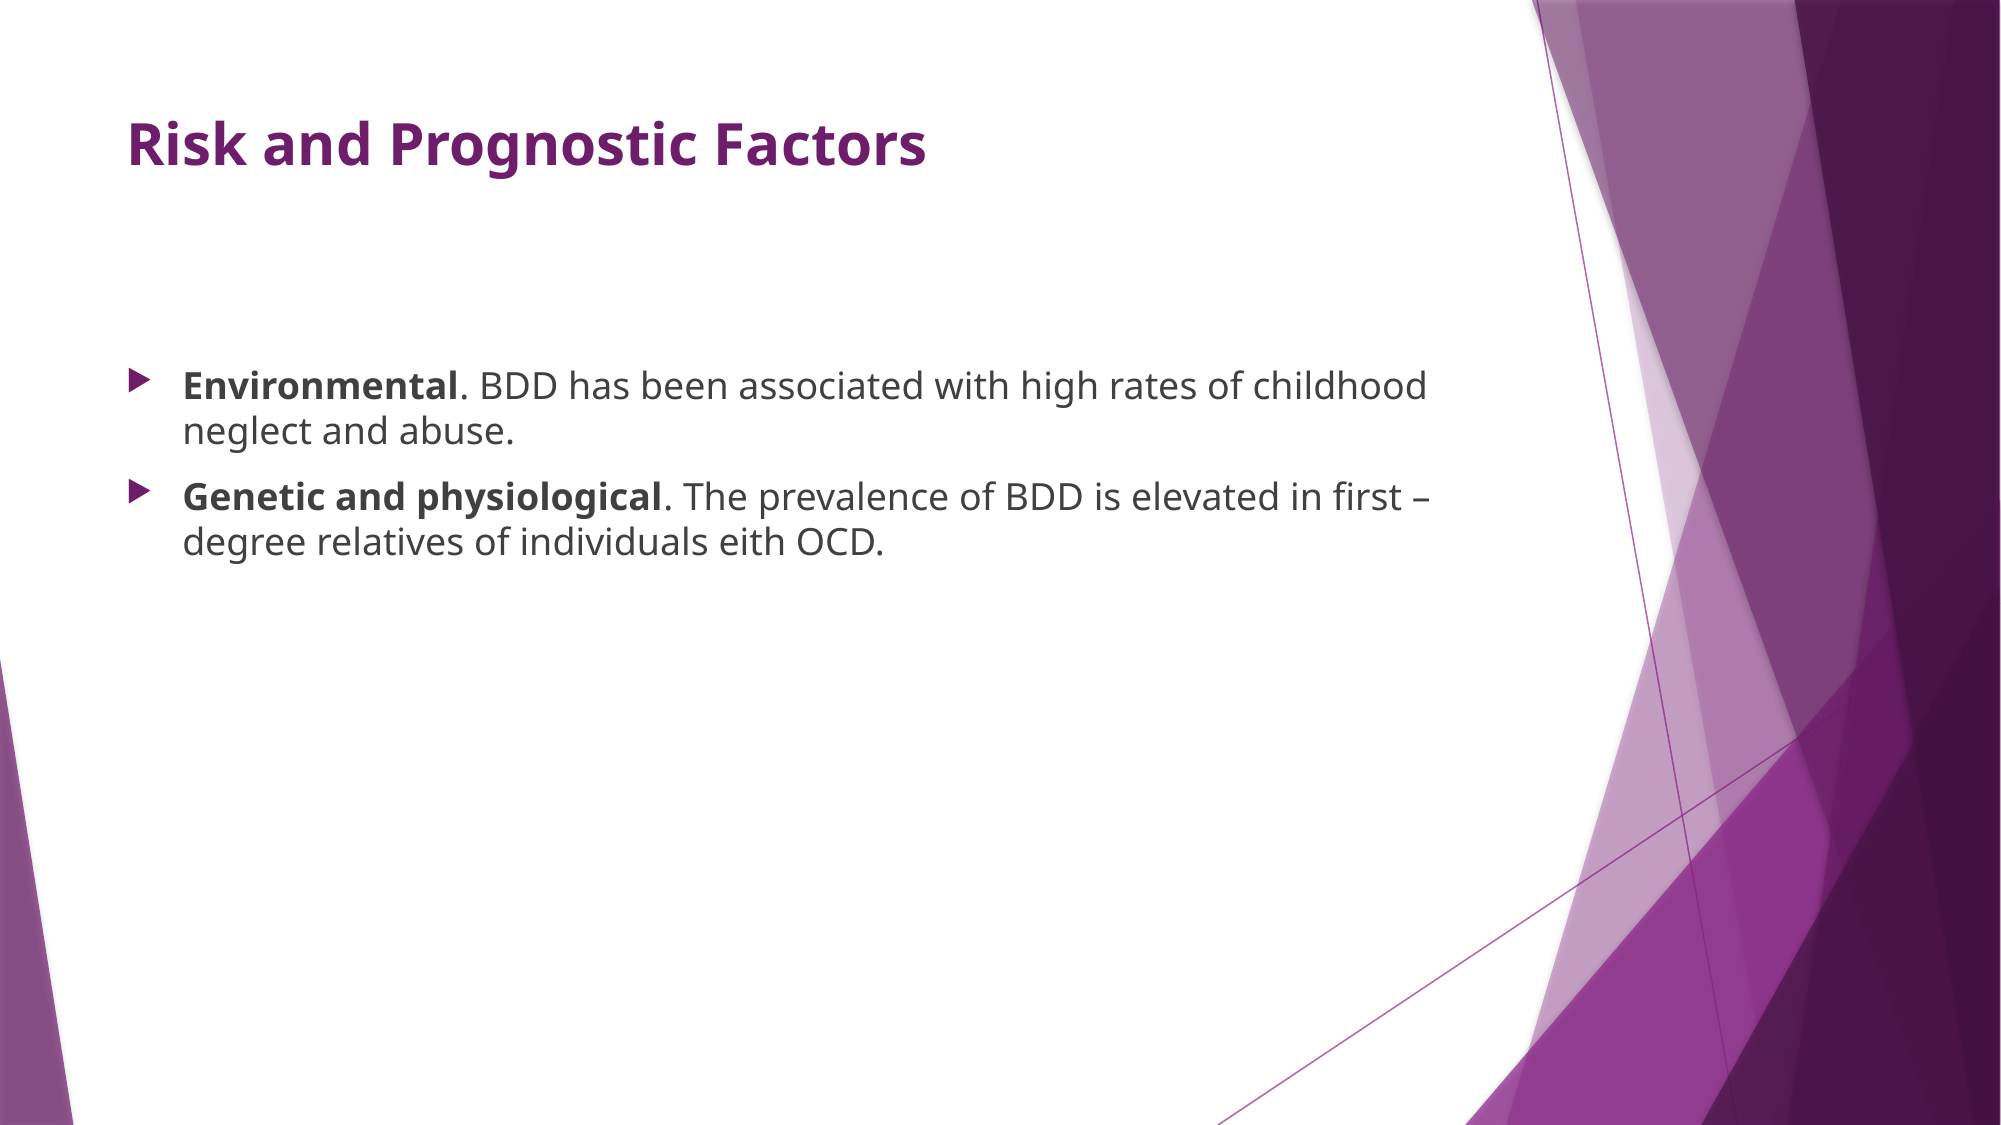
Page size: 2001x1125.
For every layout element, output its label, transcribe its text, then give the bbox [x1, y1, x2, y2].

title Risk and Prognostic Factors [111, 99, 1522, 317]
list Environmental. BDD has been associated with high rates of childhood neglect and abuse. Genetic and physiological. The prevalence of BDD is elevated in first –degree relatives of individuals eith OCD. [111, 354, 1522, 992]
